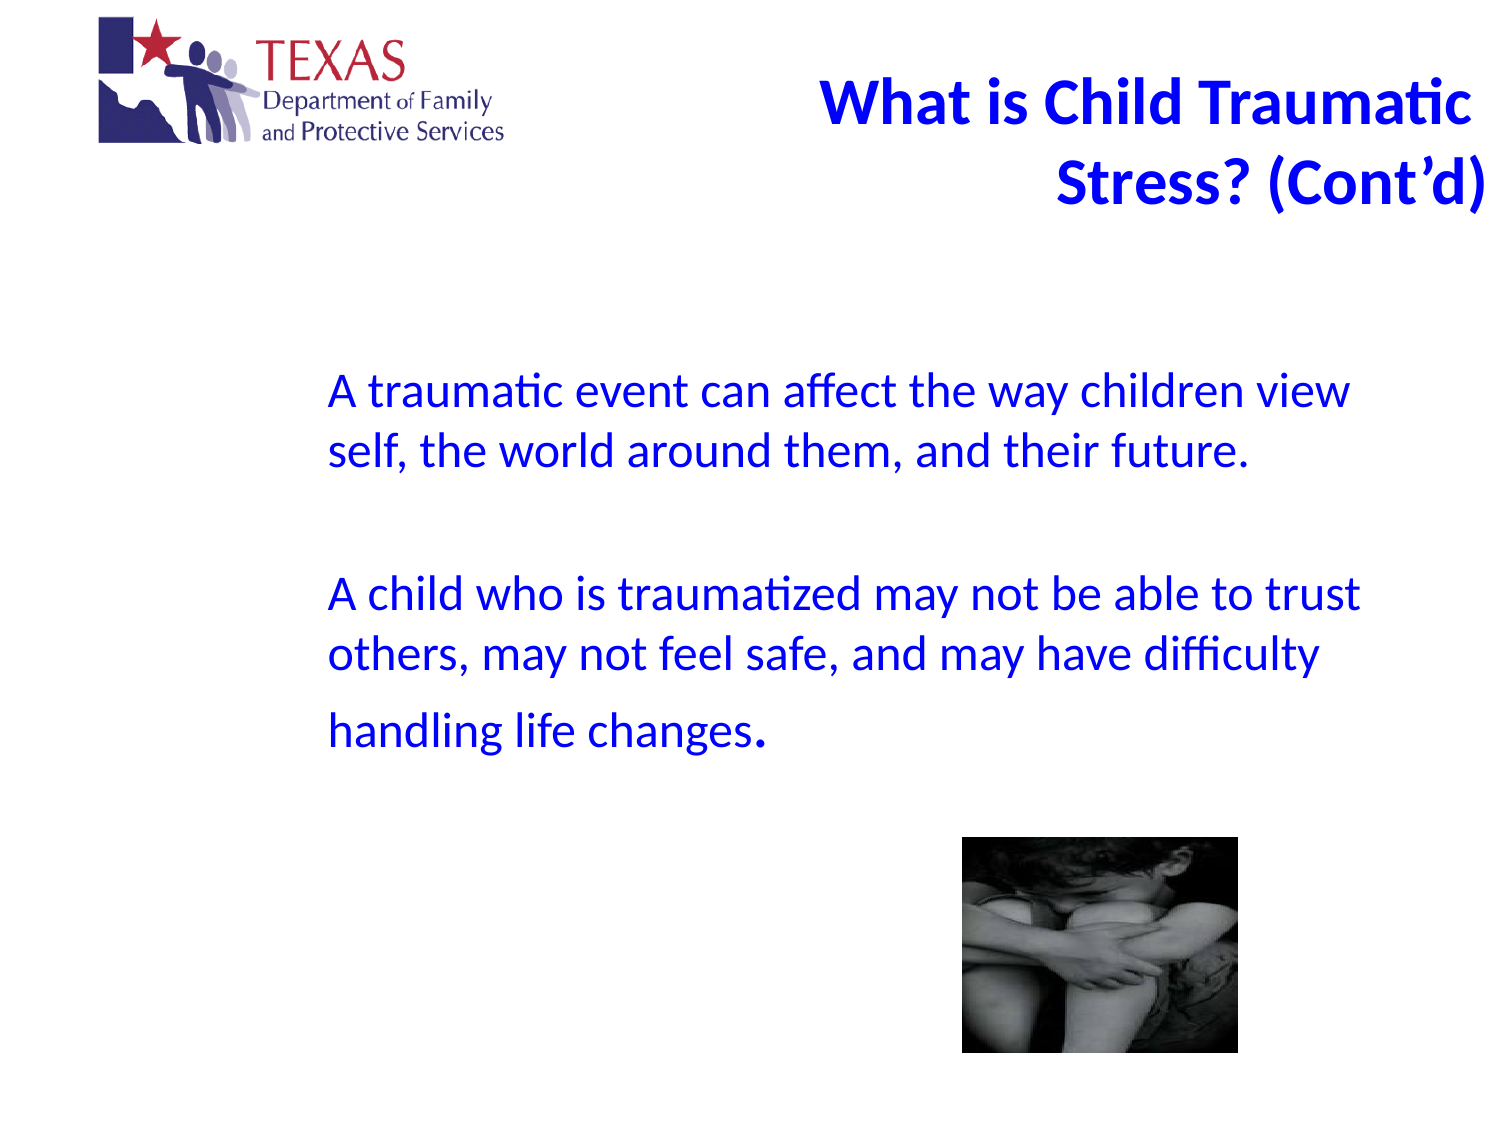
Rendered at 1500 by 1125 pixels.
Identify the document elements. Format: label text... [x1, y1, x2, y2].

title What is Child Traumatic Stress? (Cont’d) [575, 50, 1500, 225]
picture [87, 0, 513, 158]
list A traumatic event can affect the way children view self, the world around them, and their future. A child who is traumatized may not be able to trust others, may not feel safe, and may have difficulty handling life changes. [312, 350, 1388, 887]
picture [962, 837, 1238, 1053]
